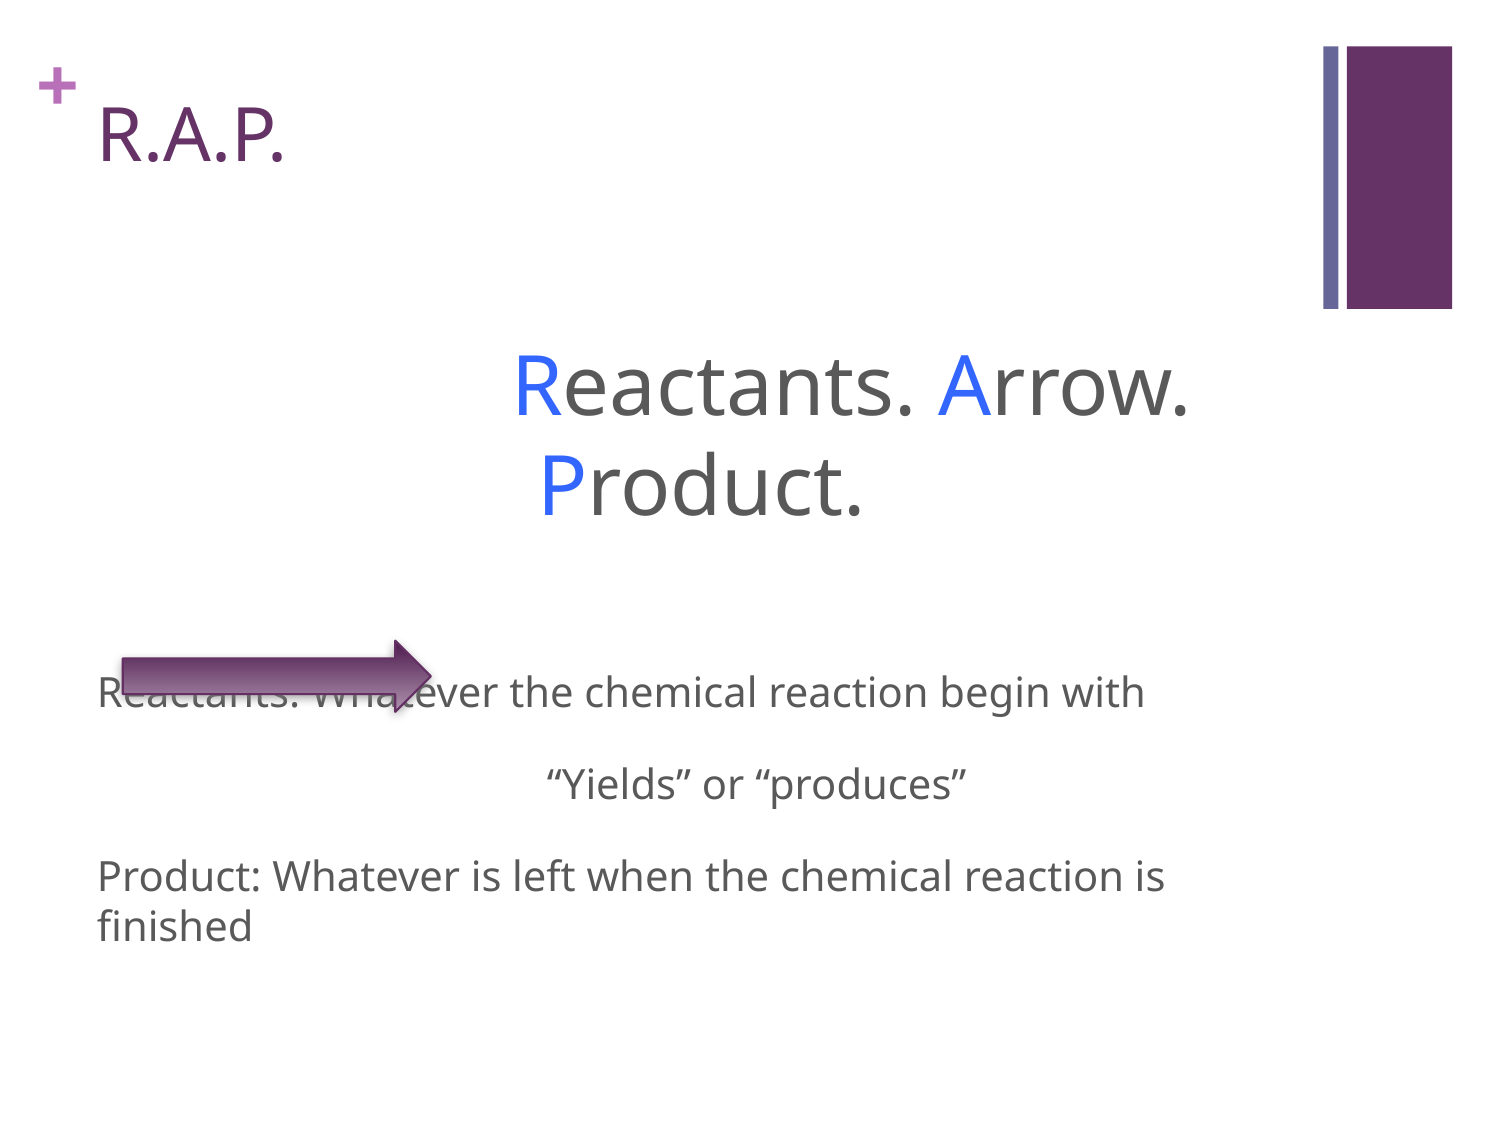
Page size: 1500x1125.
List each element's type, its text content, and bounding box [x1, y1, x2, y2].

title R.A.P. [81, 79, 1322, 263]
text_box [121, 639, 432, 713]
list Reactants. Arrow. Product. Reactants: Whatever the chemical reaction begin with “Yields” or “produces” Product: Whatever is left when the chemical reaction is finished [81, 324, 1322, 1005]
